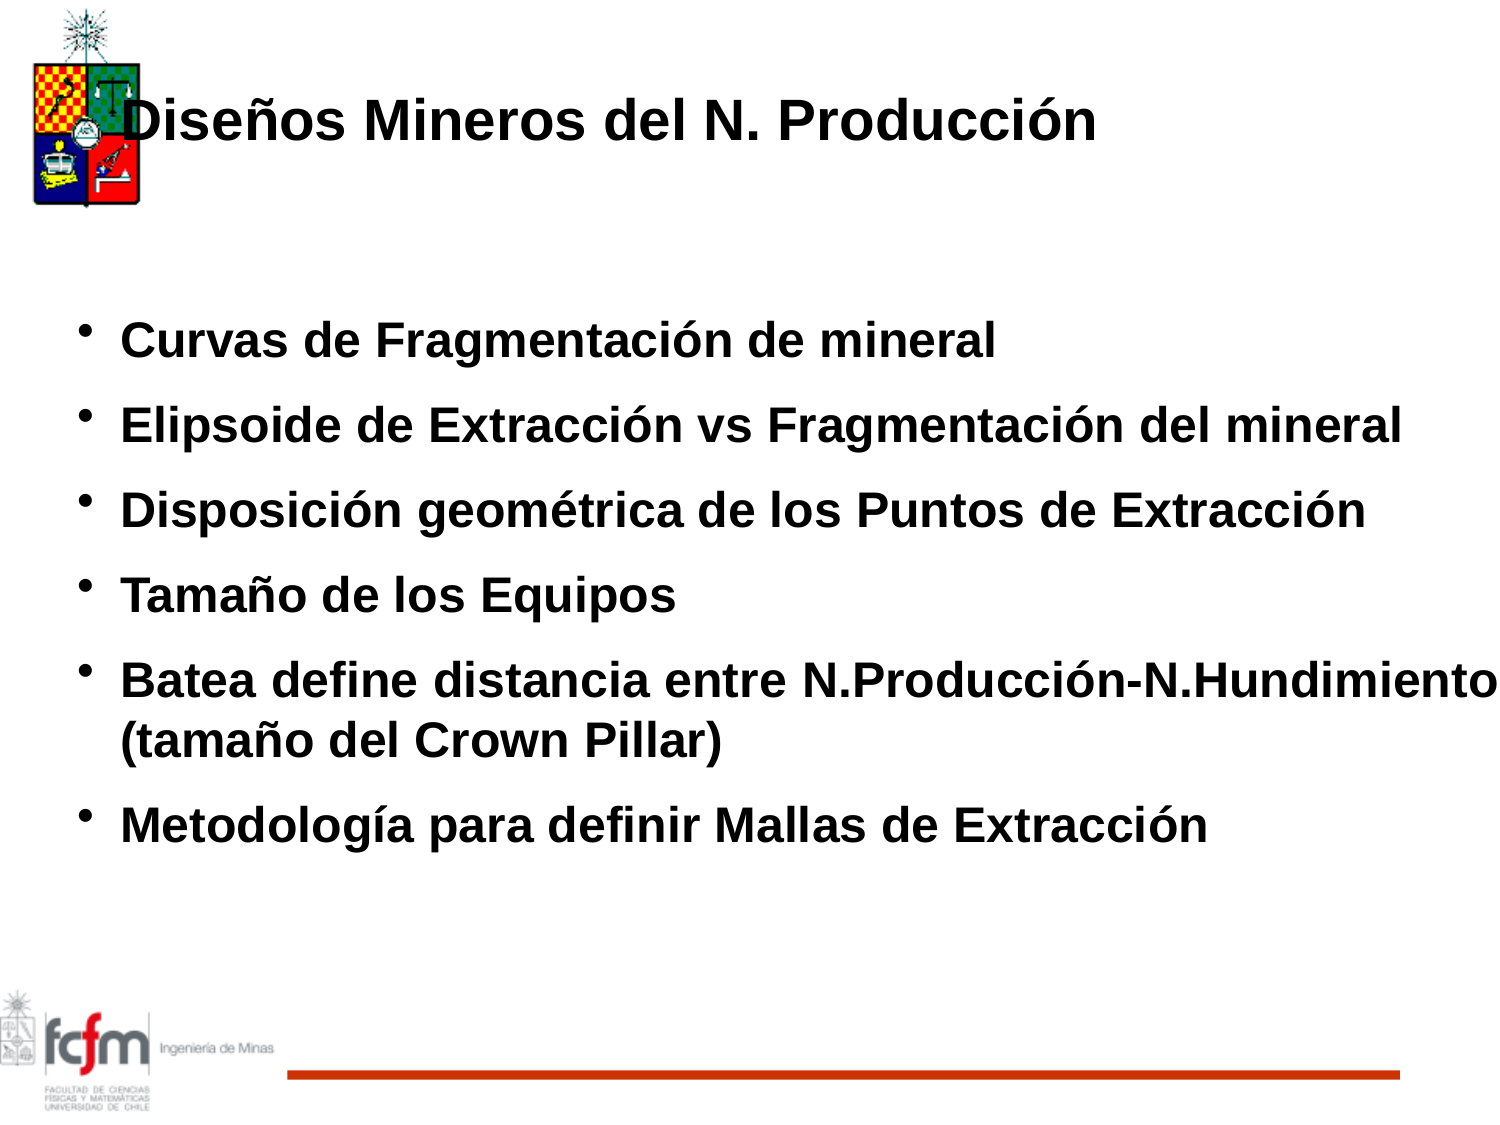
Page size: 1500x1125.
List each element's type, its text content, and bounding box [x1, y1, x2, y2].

picture [0, 0, 173, 213]
picture [0, 987, 275, 1116]
text_box Diseños Mineros del N. Producción [106, 75, 1200, 160]
text_box Curvas de Fragmentación de mineral Elipsoide de Extracción vs Fragmentación del mineral Disposición geométrica de los Puntos de Extracción Tamaño de los Equipos Batea define distancia entre N.Producción-N.Hundimiento (tamaño del Crown Pillar) Metodología para definir Mallas de Extracción [62, 214, 1500, 860]
